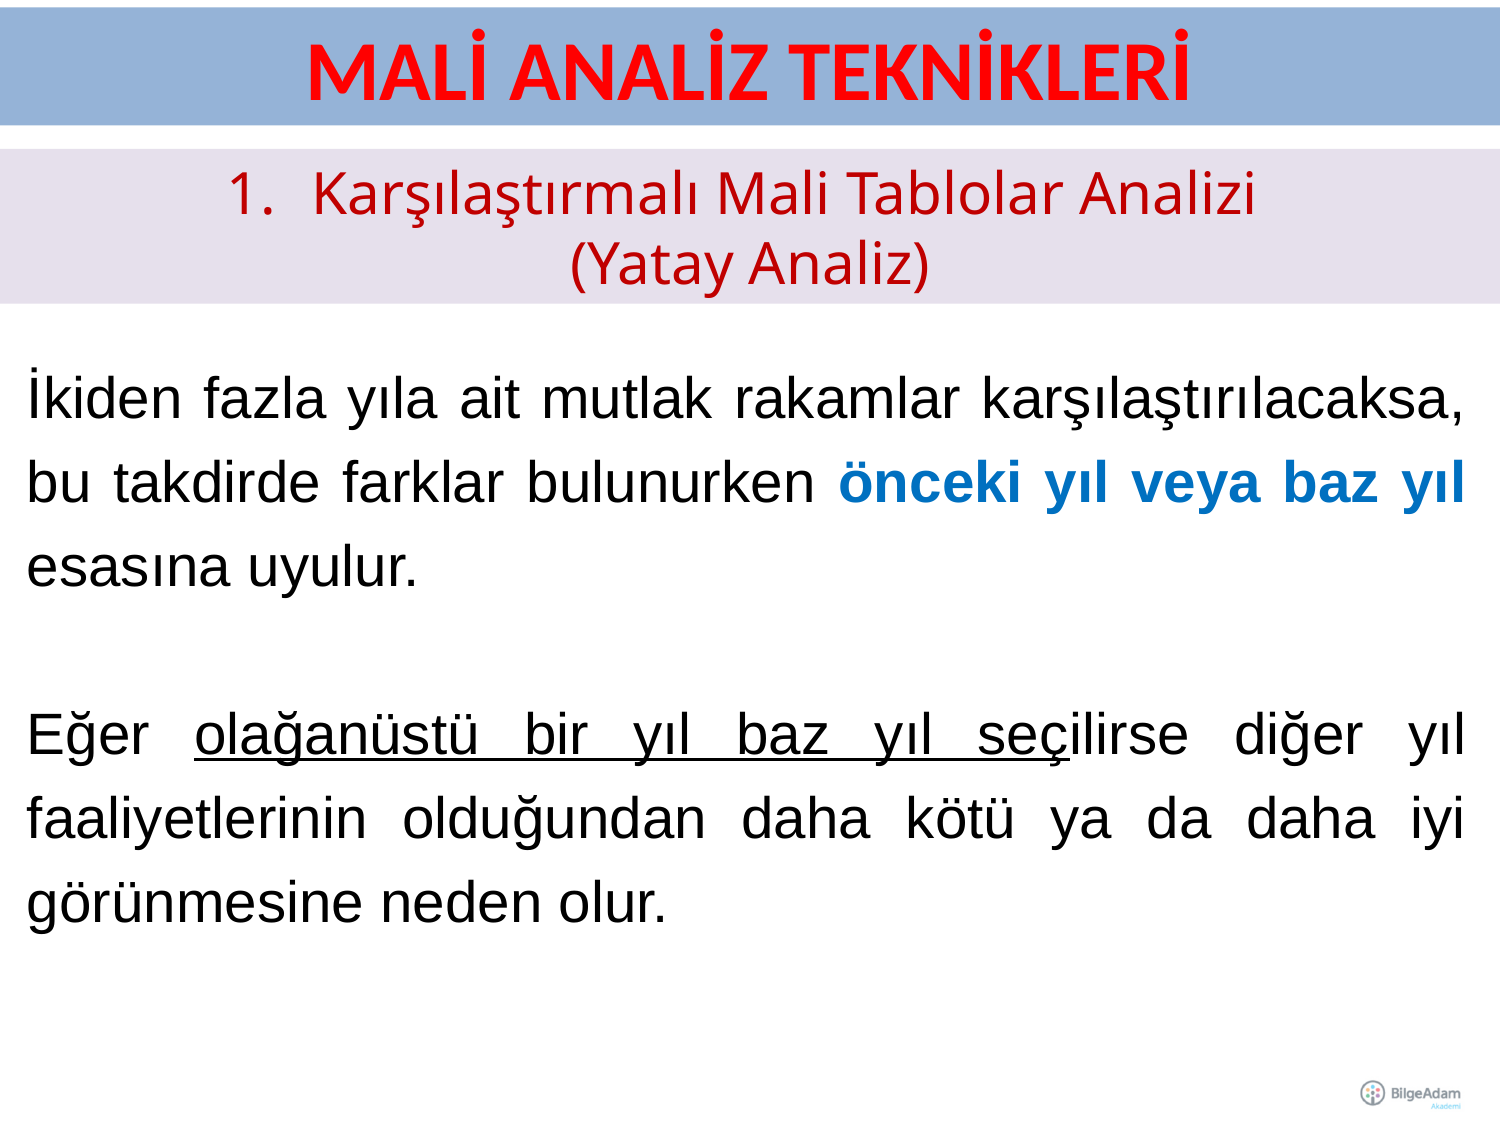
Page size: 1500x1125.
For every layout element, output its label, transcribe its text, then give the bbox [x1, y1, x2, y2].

title MALİ ANALİZ TEKNİKLERİ [0, 7, 1500, 126]
text_box İkiden fazla yıla ait mutlak rakamlar karşılaştırılacaksa, bu takdirde farklar bulunurken önceki yıl veya baz yıl esasına uyulur. Eğer olağanüstü bir yıl baz yıl seçilirse diğer yıl faaliyetlerinin olduğundan daha kötü ya da daha iyi görünmesine neden olur. [11, 338, 1483, 942]
text_box Karşılaştırmalı Mali Tablolar Analizi (Yatay Analiz) [0, 148, 1500, 304]
picture [1352, 1070, 1492, 1118]
